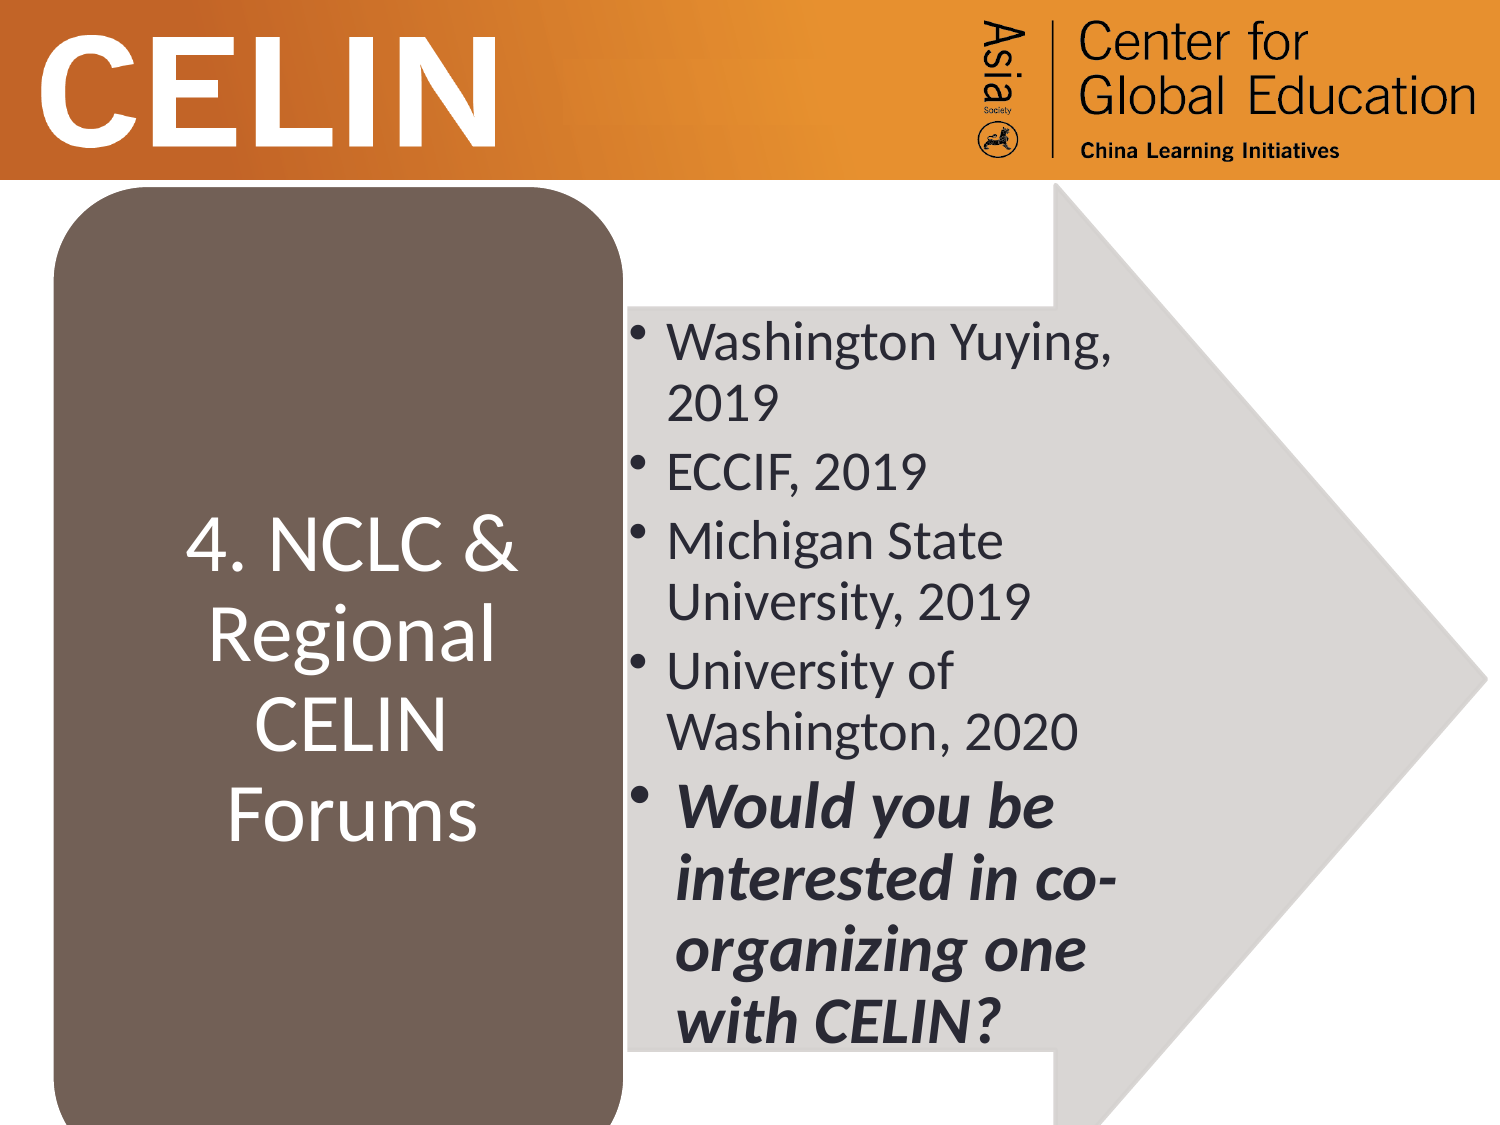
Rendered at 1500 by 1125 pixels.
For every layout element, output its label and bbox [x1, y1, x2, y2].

list [51, 188, 1487, 1125]
text_box [0, 0, 1500, 181]
